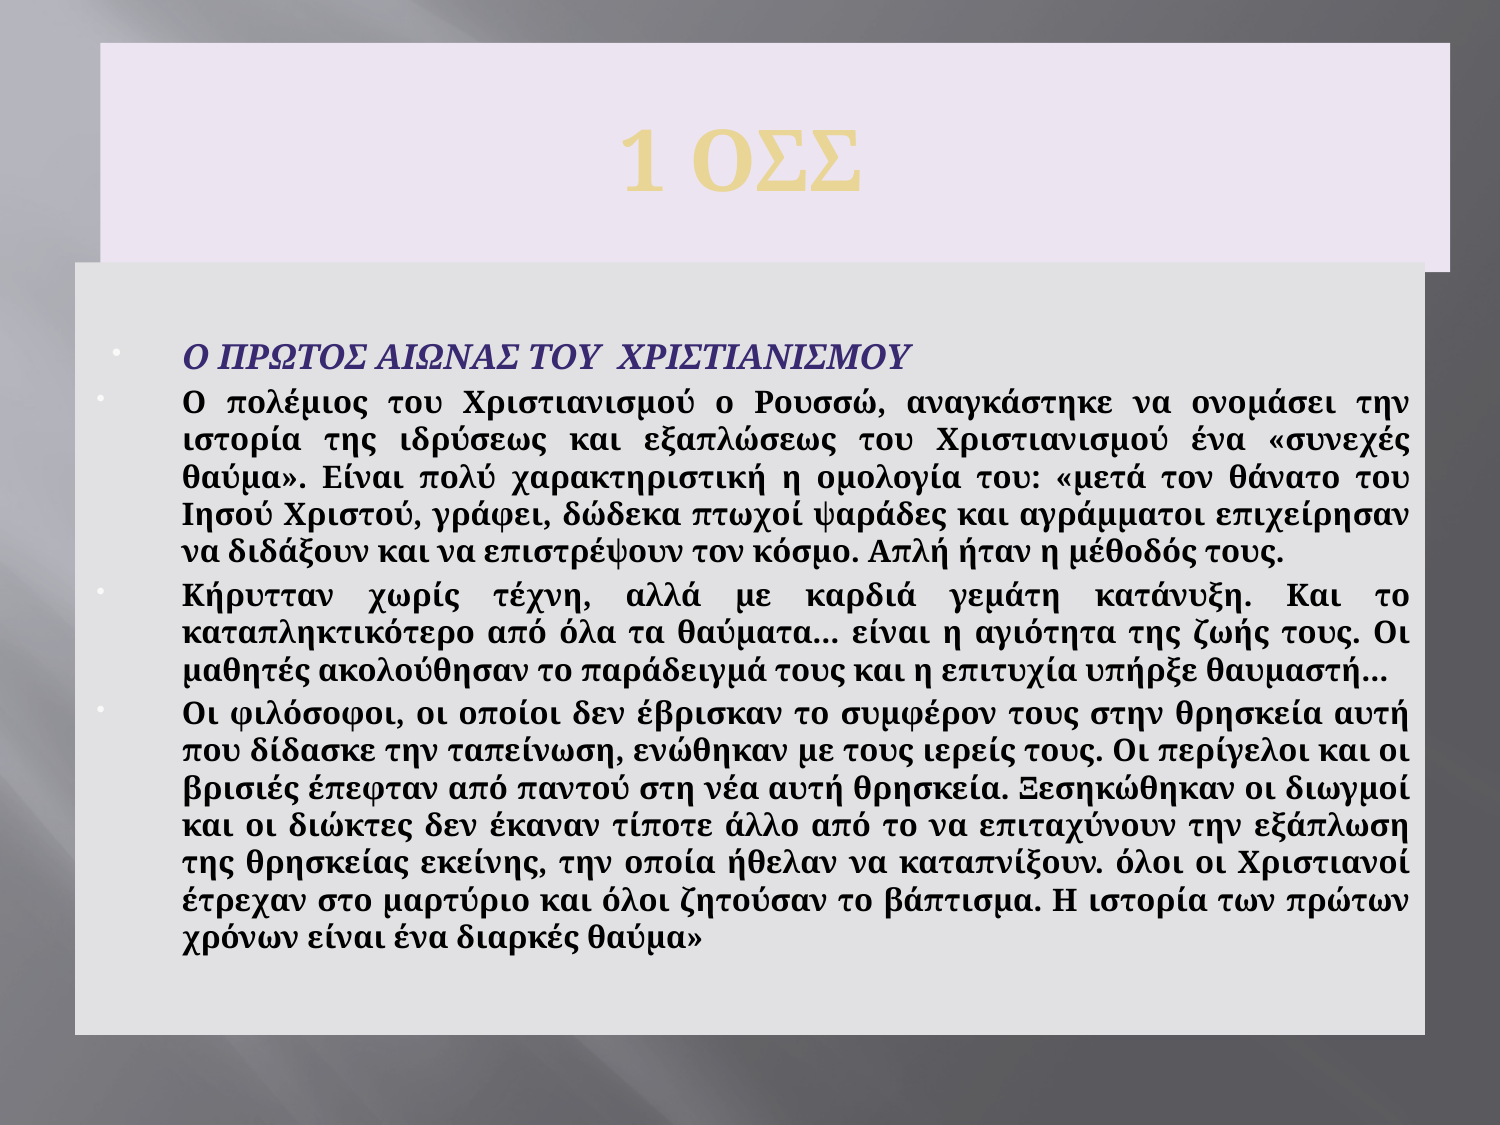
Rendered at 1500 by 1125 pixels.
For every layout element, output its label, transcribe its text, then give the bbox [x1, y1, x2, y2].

text_box 1 ΟΣΣ [100, 42, 1451, 273]
text_box Ο ΠΡΩΤΟΣ ΑΙΩΝΑΣ ΤΟΥ ΧΡΙΣΤΙΑΝΙΣΜΟΥ Ο πολέμιος του Χριστιανισμού ο Ρουσσώ, αναγκάστηκε να ονομάσει την ιστορία της ιδρύσεως και εξαπλώσεως του Χριστιανισμού ένα «συνεχές θαύμα». Είναι πολύ χαρακτηριστική η ομολογία του: «μετά τον θάνατο του Ιησού Χριστού, γράφει, δώδεκα πτωχοί ψαράδες και αγράμματοι επιχείρησαν να διδάξουν και να επιστρέψουν τον κόσμο. Απλή ήταν η μέθοδός τους. Κήρυτταν χωρίς τέχνη, αλλά με καρδιά γεμάτη κατάνυξη. Και το καταπληκτικότερο από όλα τα θαύματα... είναι η αγιότητα της ζωής τους. Οι μαθητές ακολούθησαν το παράδειγμά τους και η επιτυχία υπήρξε θαυμαστή... Οι φιλόσοφοι, οι οποίοι δεν έβρισκαν το συμφέρον τους στην θρησκεία αυτή που δίδασκε την ταπείνωση, ενώθηκαν με τους ιερείς τους. Οι περίγελοι και οι βρισιές έπεφταν από παντού στη νέα αυτή θρησκεία. Ξεσηκώθηκαν οι διωγμοί και οι διώκτες δεν έκαναν τίποτε άλλο από το να επιταχύνουν την εξάπλωση της θρησκείας εκείνης, την οποία ήθελαν να καταπνίξουν. όλοι οι Χριστιανοί έτρεχαν στο μαρτύριο και όλοι ζητούσαν το βάπτισμα. Η ιστορία των πρώτων χρόνων είναι ένα διαρκές θαύμα» [75, 262, 1425, 1035]
picture [0, 0, 1500, 1125]
